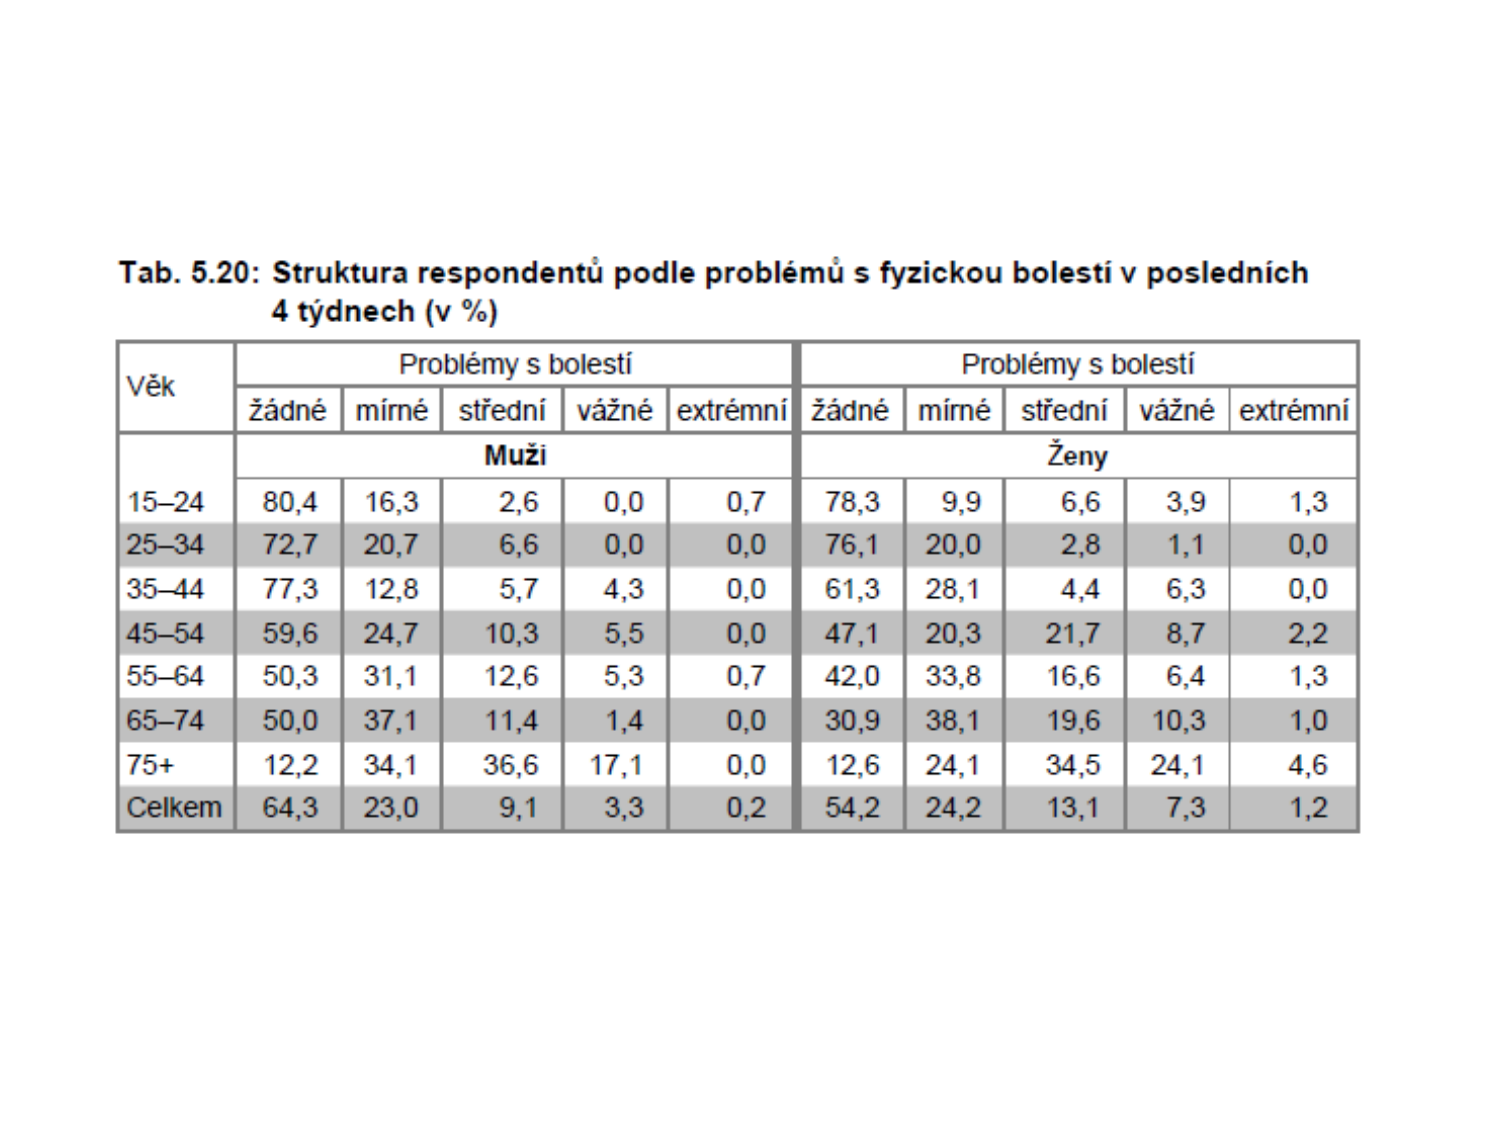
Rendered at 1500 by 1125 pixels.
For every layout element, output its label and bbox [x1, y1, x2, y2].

picture [100, 243, 1393, 847]
